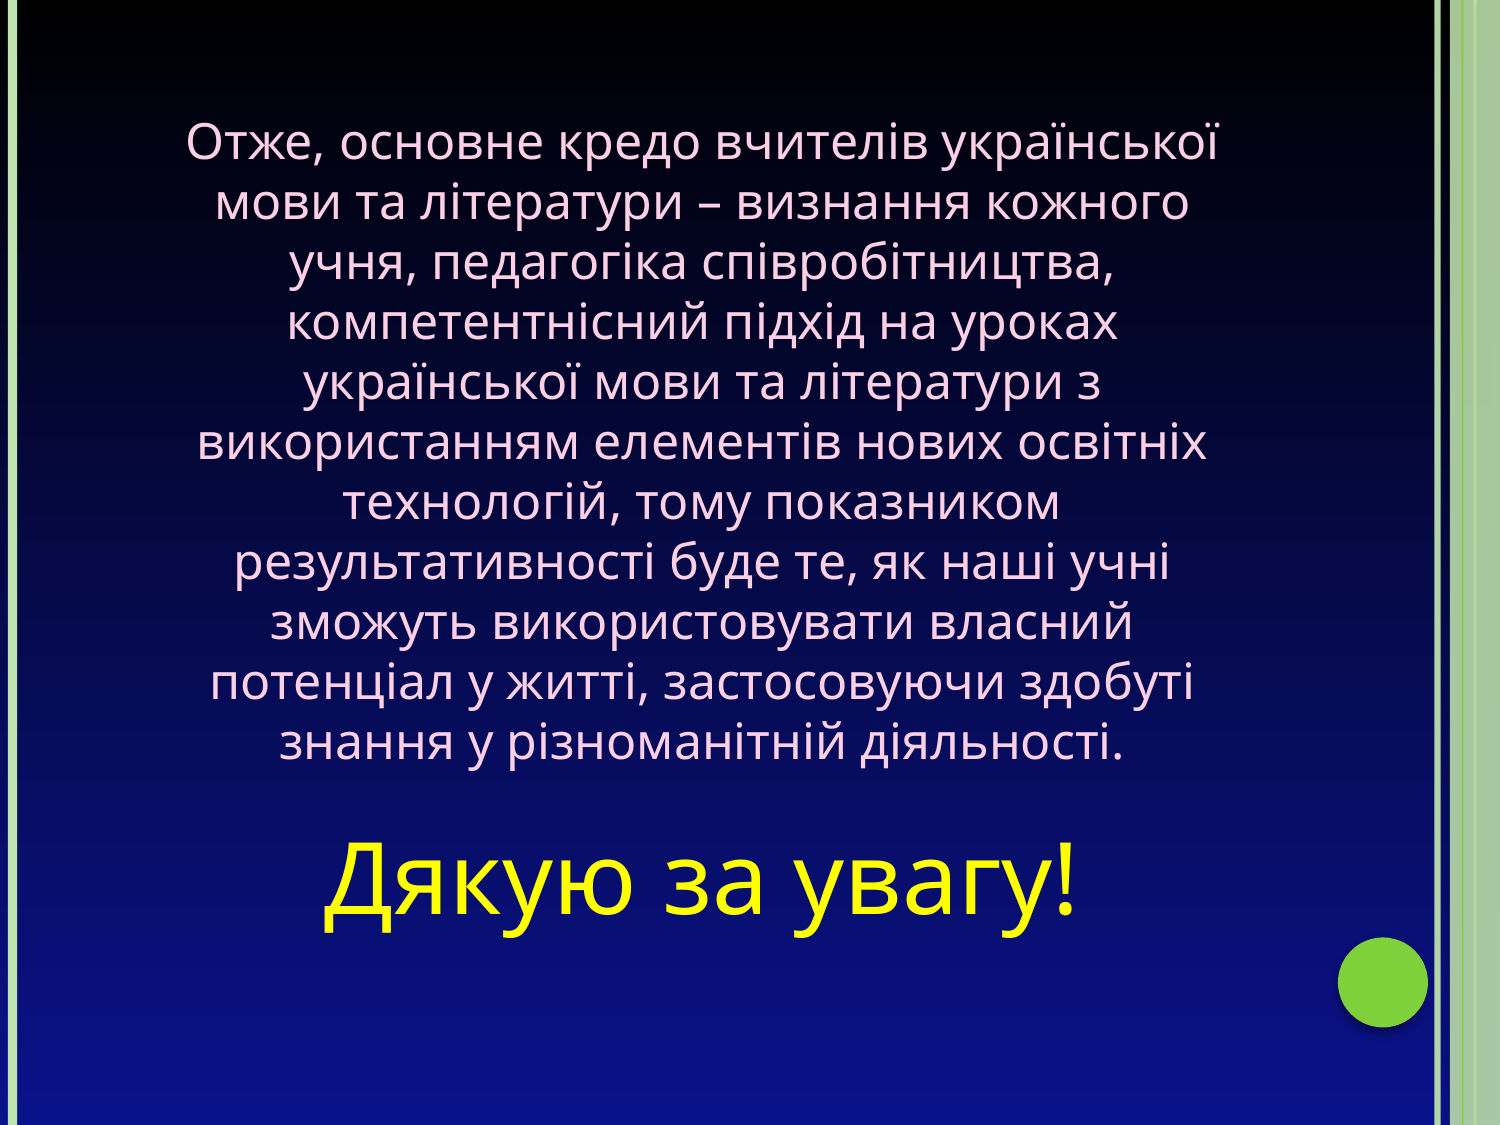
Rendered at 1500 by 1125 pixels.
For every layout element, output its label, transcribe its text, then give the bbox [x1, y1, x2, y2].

text_box Отже, основне кредо вчителів української мови та літератури – визнання кожного учня, педагогіка співробітництва, компетентнісний підхід на уроках української мови та літератури з використанням елементів нових освітніх технологій, тому показником результативності буде те, як наші учні зможуть використовувати власний потенціал у житті, застосовуючи здобуті знання у різноманітній діяльності. Дякую за увагу! [135, 101, 1270, 942]
